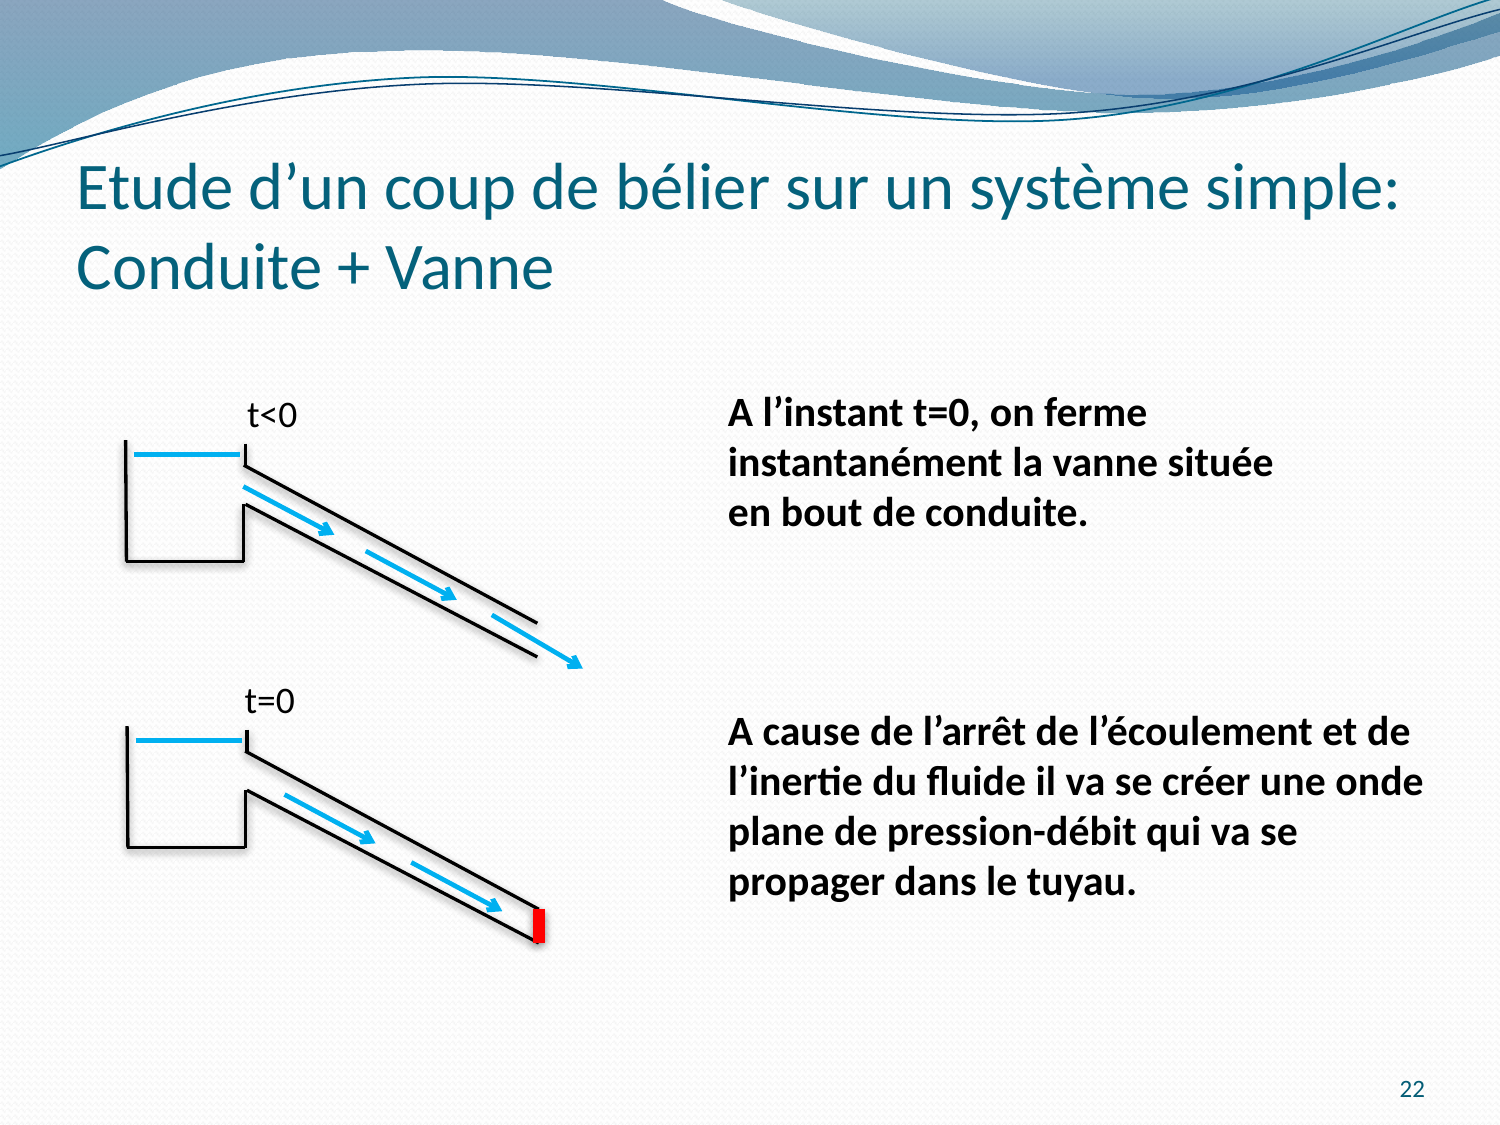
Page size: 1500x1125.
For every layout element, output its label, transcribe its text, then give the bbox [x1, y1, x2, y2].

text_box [126, 668, 540, 944]
text_box A l’instant t=0, on ferme instantanément la vanne située en bout de conduite. [713, 377, 1292, 543]
slide_number 22 [1299, 1042, 1425, 1103]
title Etude d’un coup de bélier sur un système simple: Conduite + Vanne [76, 136, 1427, 303]
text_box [125, 382, 584, 669]
text_box A cause de l’arrêt de l’écoulement et de l’inertie du fluide il va se créer une onde plane de pression-débit qui va se propager dans le tuyau. [713, 696, 1446, 962]
